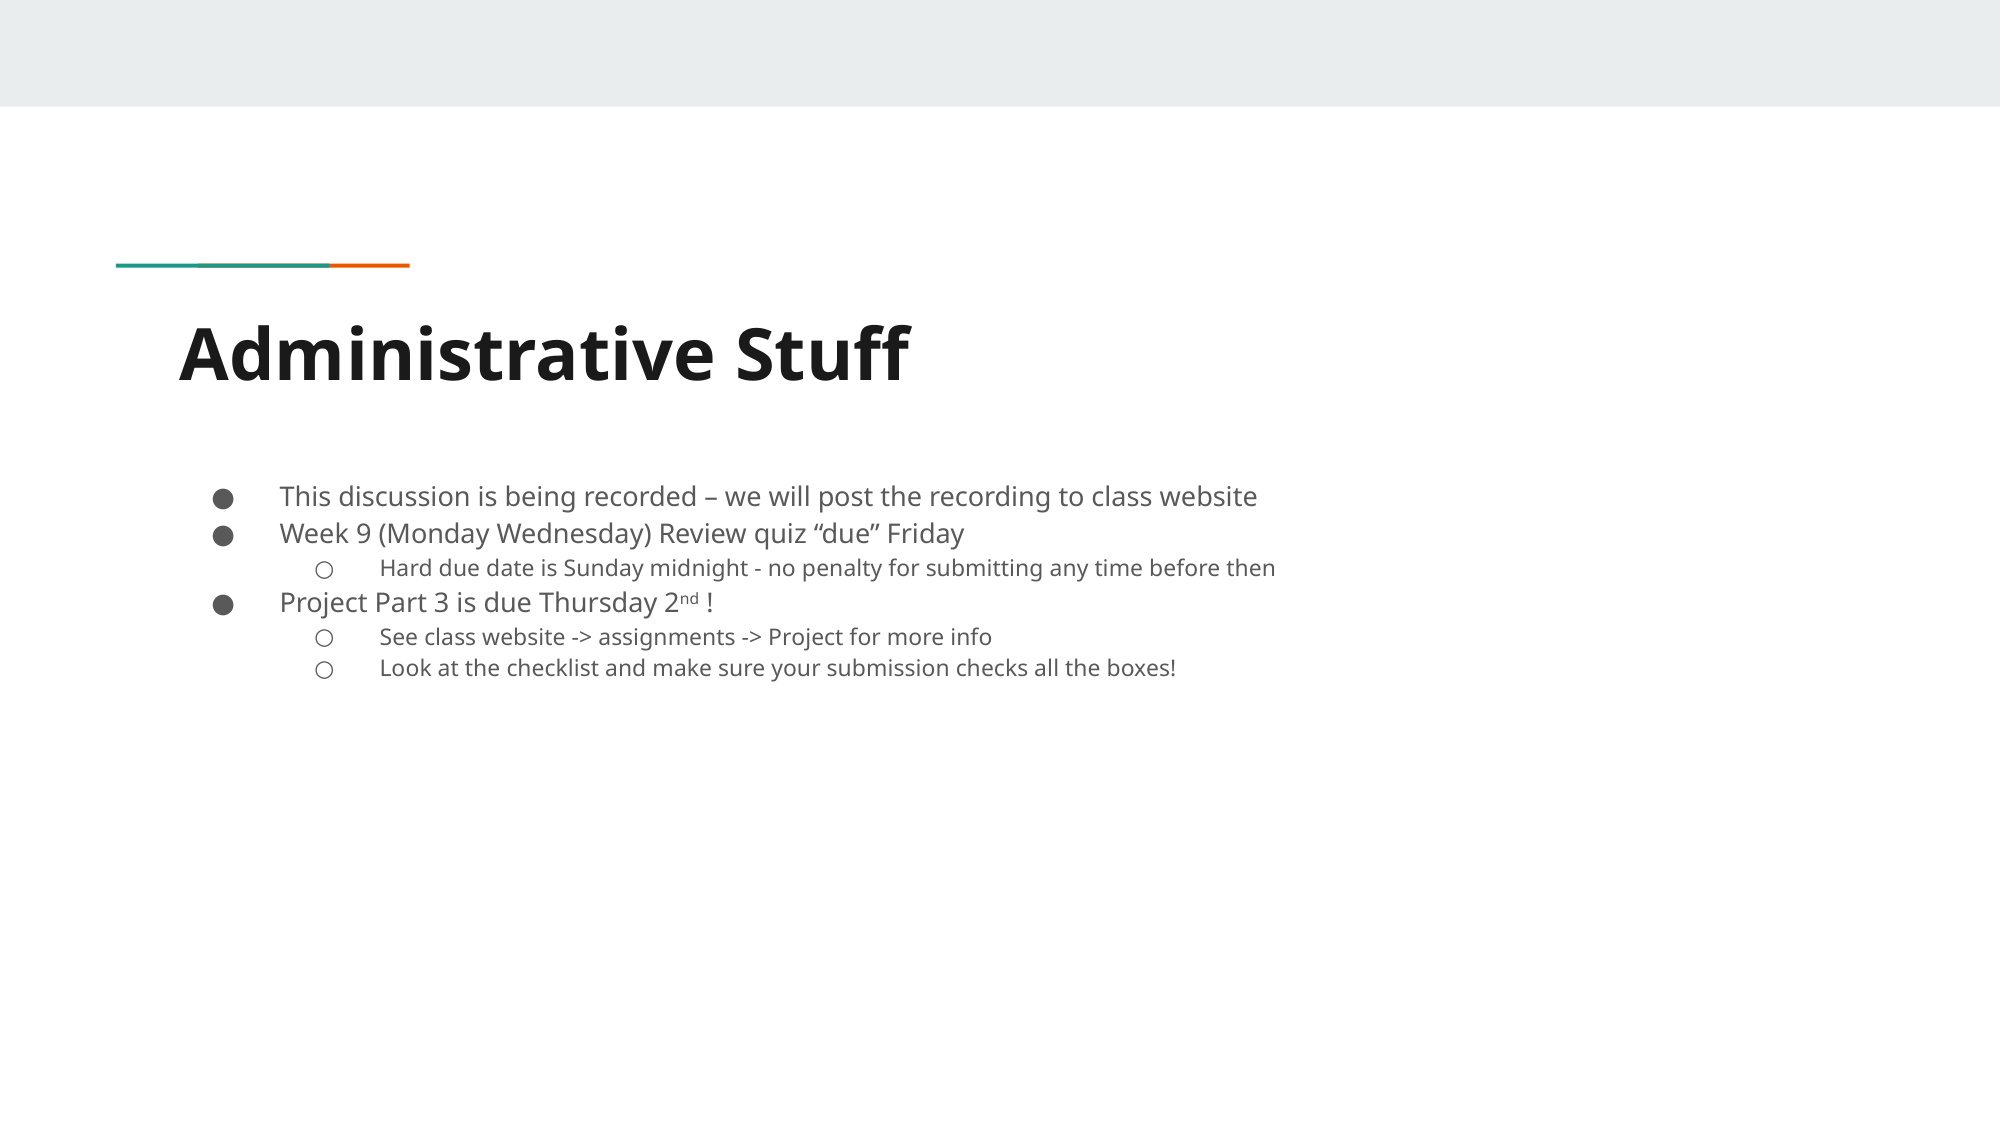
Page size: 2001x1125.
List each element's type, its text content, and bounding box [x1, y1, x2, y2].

list This discussion is being recorded – we will post the recording to class website Week 9 (Monday Wednesday) Review quiz “due” Friday Hard due date is Sunday midnight - no penalty for submitting any time before then Project Part 3 is due Thursday 2nd ! See class website -> assignments -> Project for more info Look at the checklist and make sure your submission checks all the boxes! [159, 454, 1842, 950]
title Administrative Stuff [159, 288, 1842, 406]
